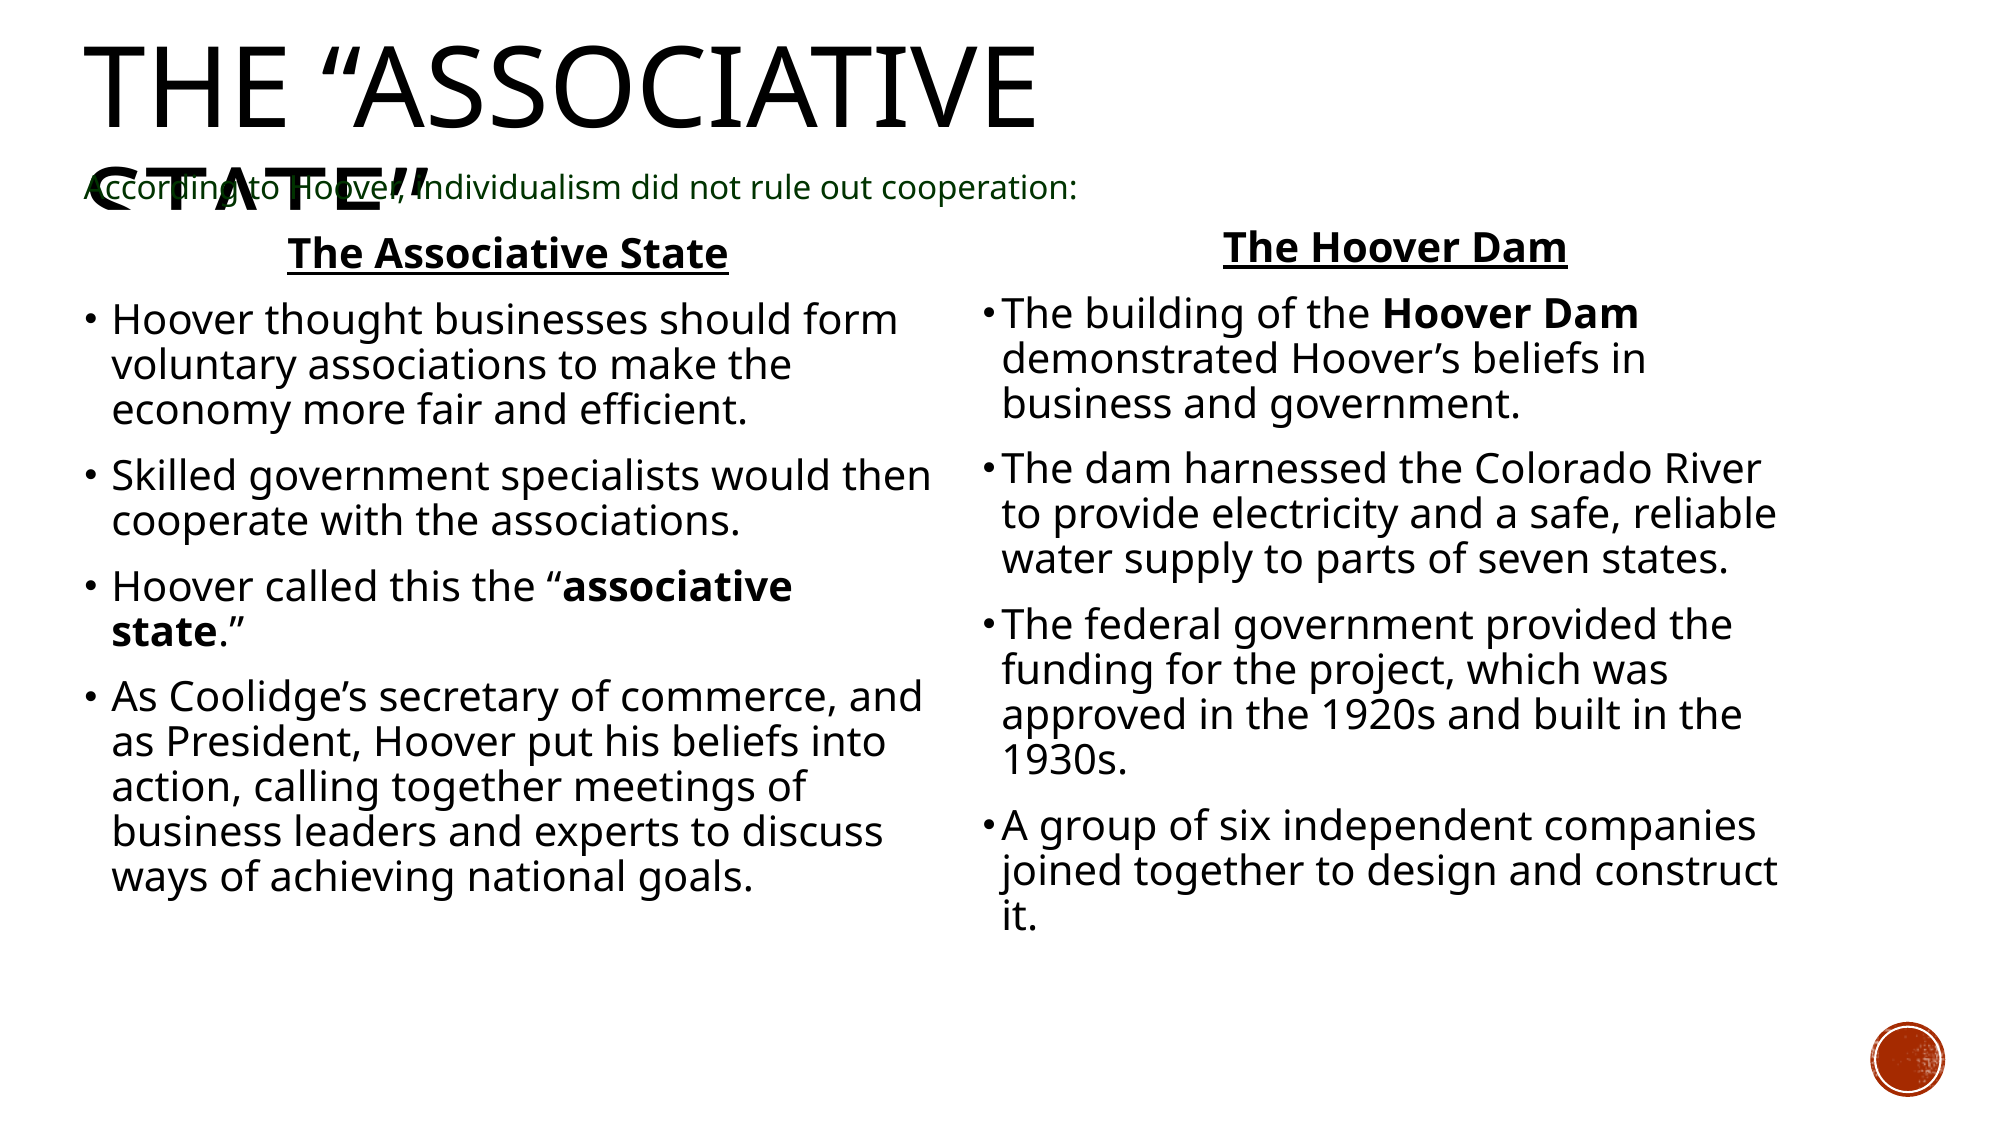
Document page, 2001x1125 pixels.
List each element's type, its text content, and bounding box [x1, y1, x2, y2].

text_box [72, 213, 950, 970]
text_box According to Hoover, individualism did not rule out cooperation: [68, 158, 966, 214]
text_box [967, 118, 2000, 924]
title The “Associative State” [68, 22, 1394, 115]
